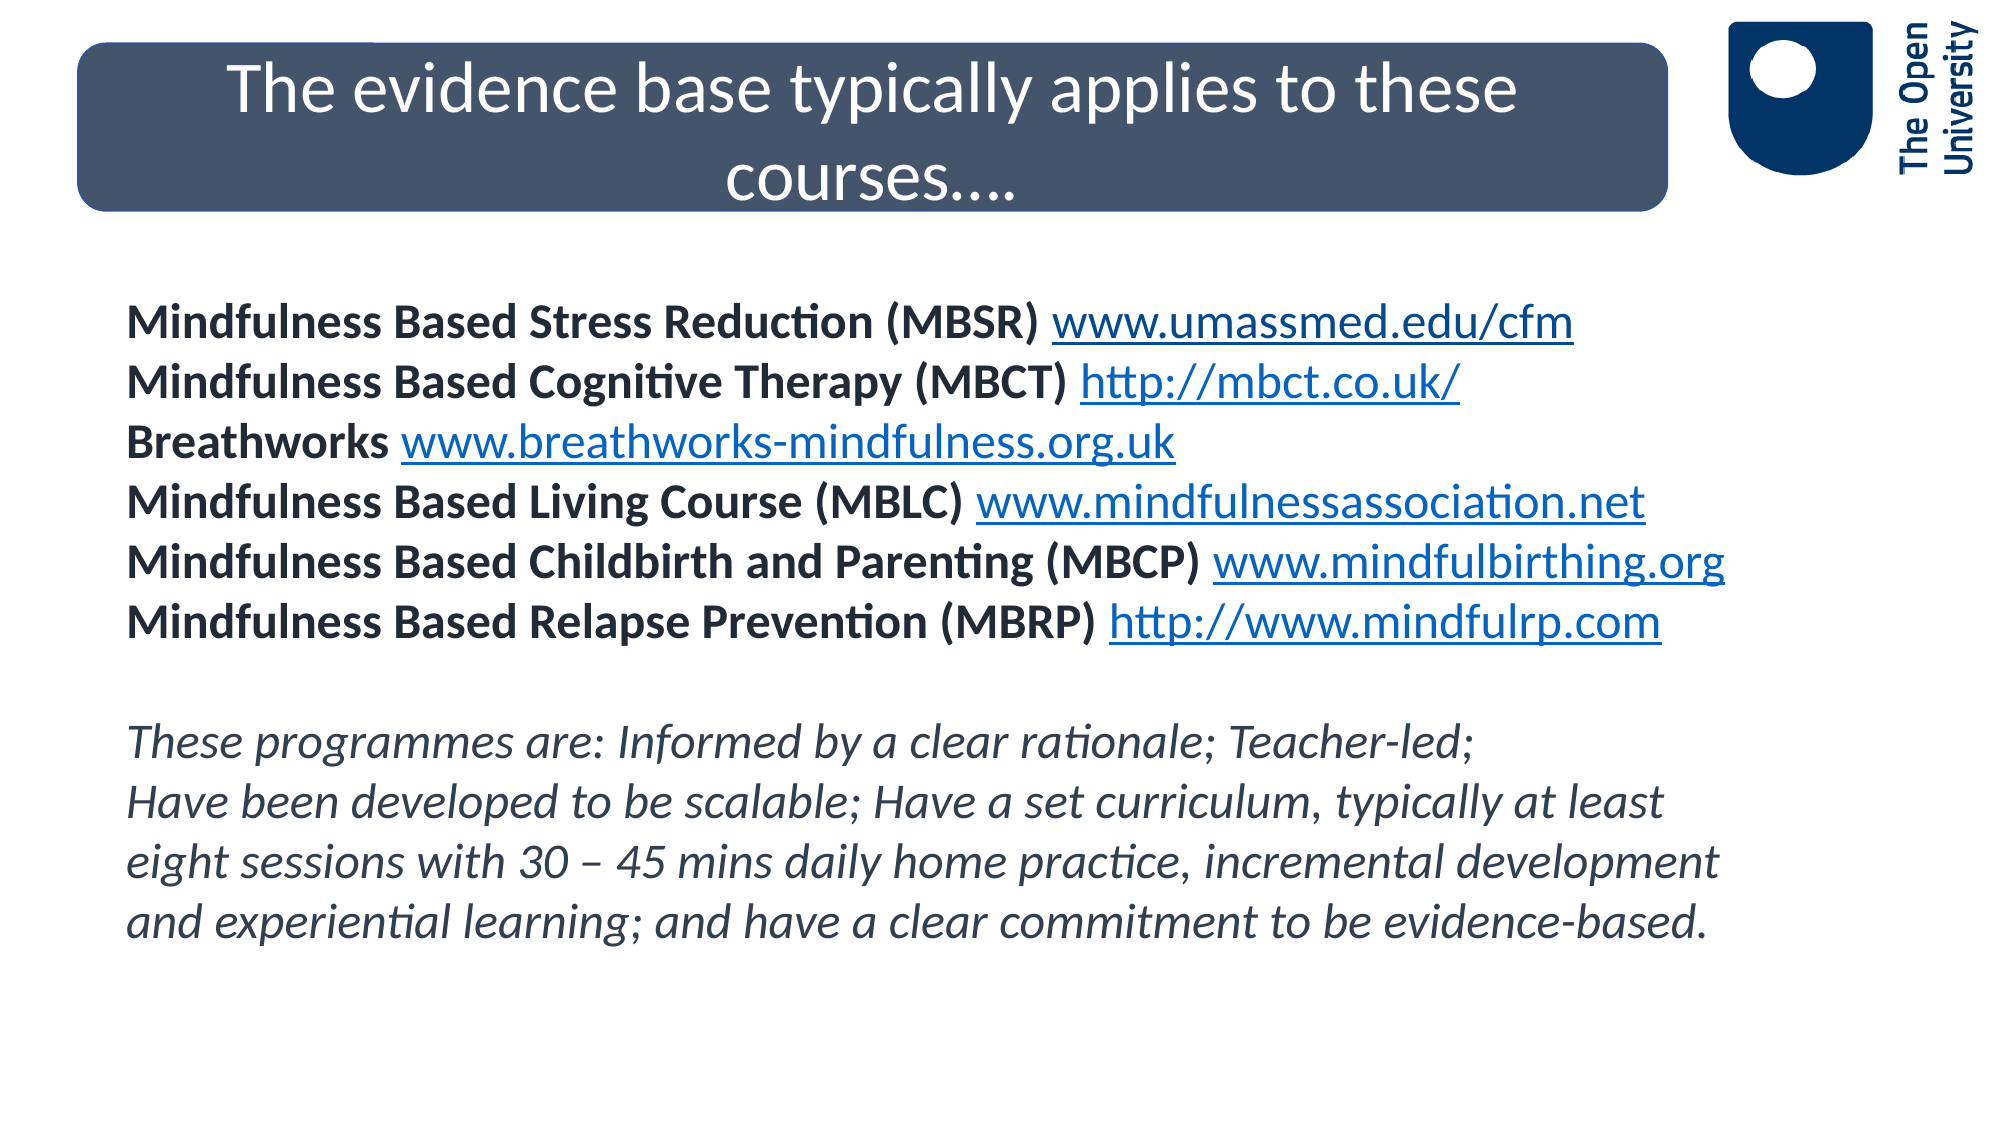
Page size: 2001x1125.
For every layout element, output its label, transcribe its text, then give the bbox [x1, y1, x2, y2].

text_box The evidence base typically applies to these courses…. [77, 42, 1669, 212]
text_box Mindfulness Based Stress Reduction (MBSR) www.umassmed.edu/cfm Mindfulness Based Cognitive Therapy (MBCT) http://mbct.co.uk/ Breathworks www.breathworks-mindfulness.org.uk Mindfulness Based Living Course (MBLC) www.mindfulnessassociation.net Mindfulness Based Childbirth and Parenting (MBCP) www.mindfulbirthing.org Mindfulness Based Relapse Prevention (MBRP) http://www.mindfulrp.com These programmes are: Informed by a clear rationale; Teacher-led; Have been developed to be scalable; Have a set curriculum, typically at least eight sessions with 30 – 45 mins daily home practice, incremental development and experiential learning; and have a clear commitment to be evidence-based. [111, 281, 1763, 1046]
picture [1727, 18, 1981, 177]
